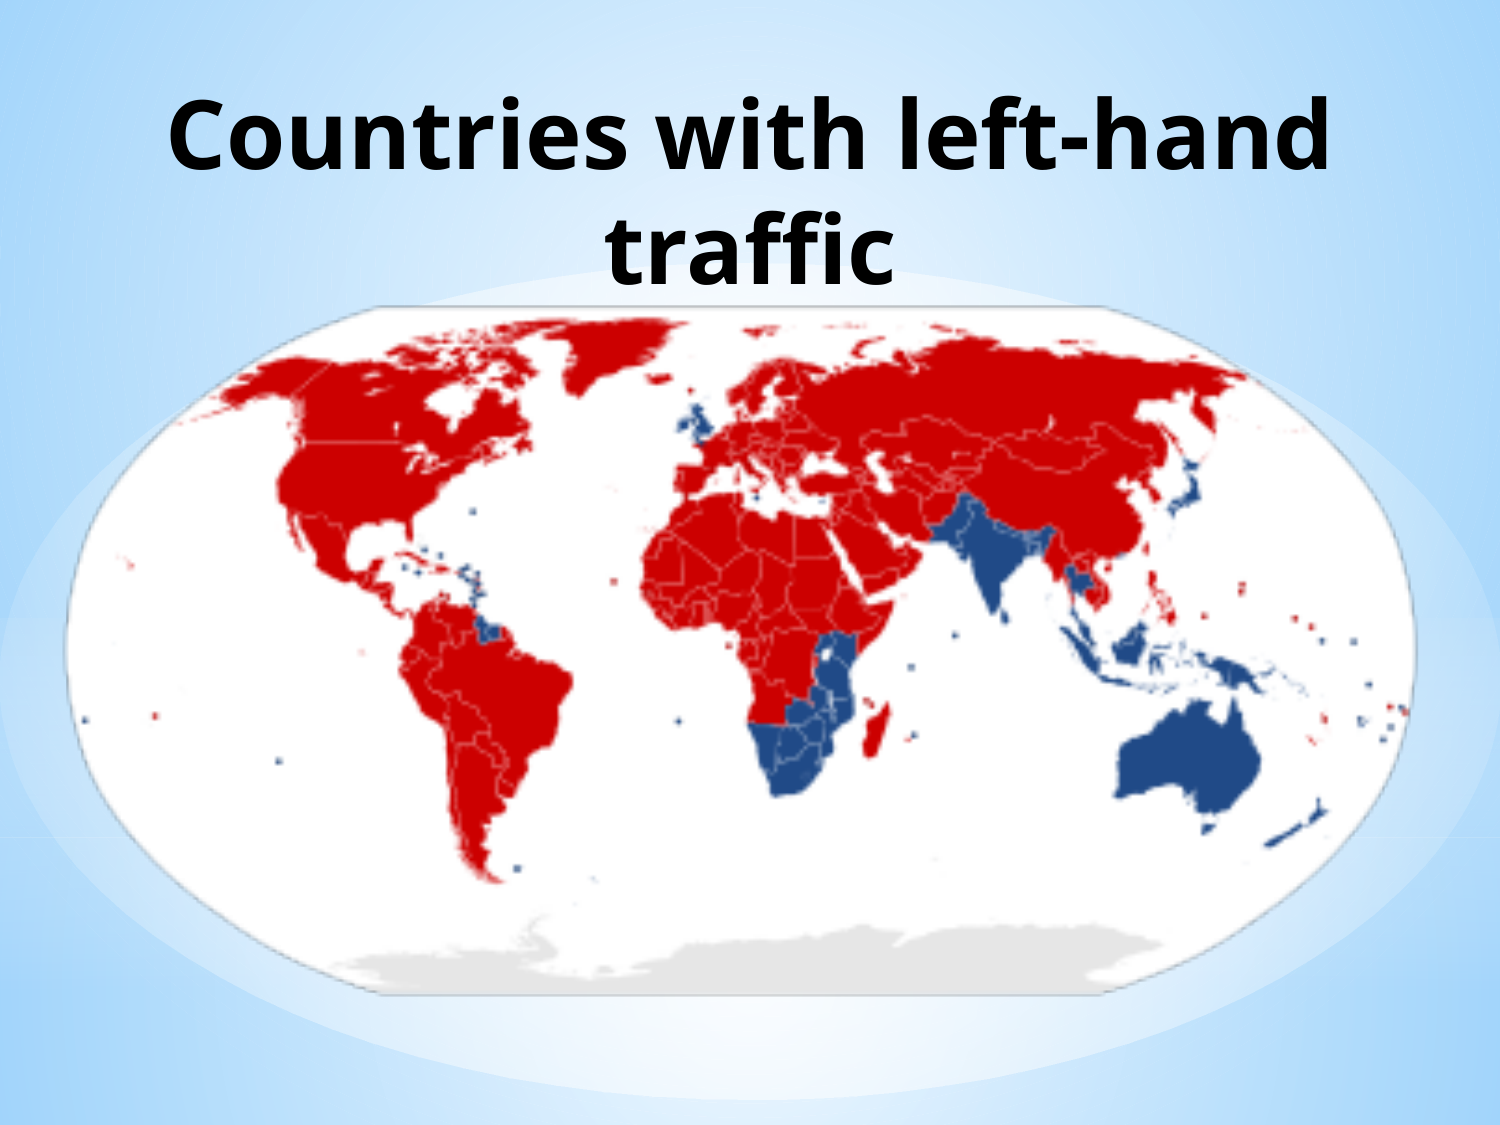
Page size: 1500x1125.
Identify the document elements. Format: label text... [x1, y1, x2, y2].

picture [13, 278, 1500, 1034]
title Countries with left-hand traffic [0, 66, 1500, 254]
